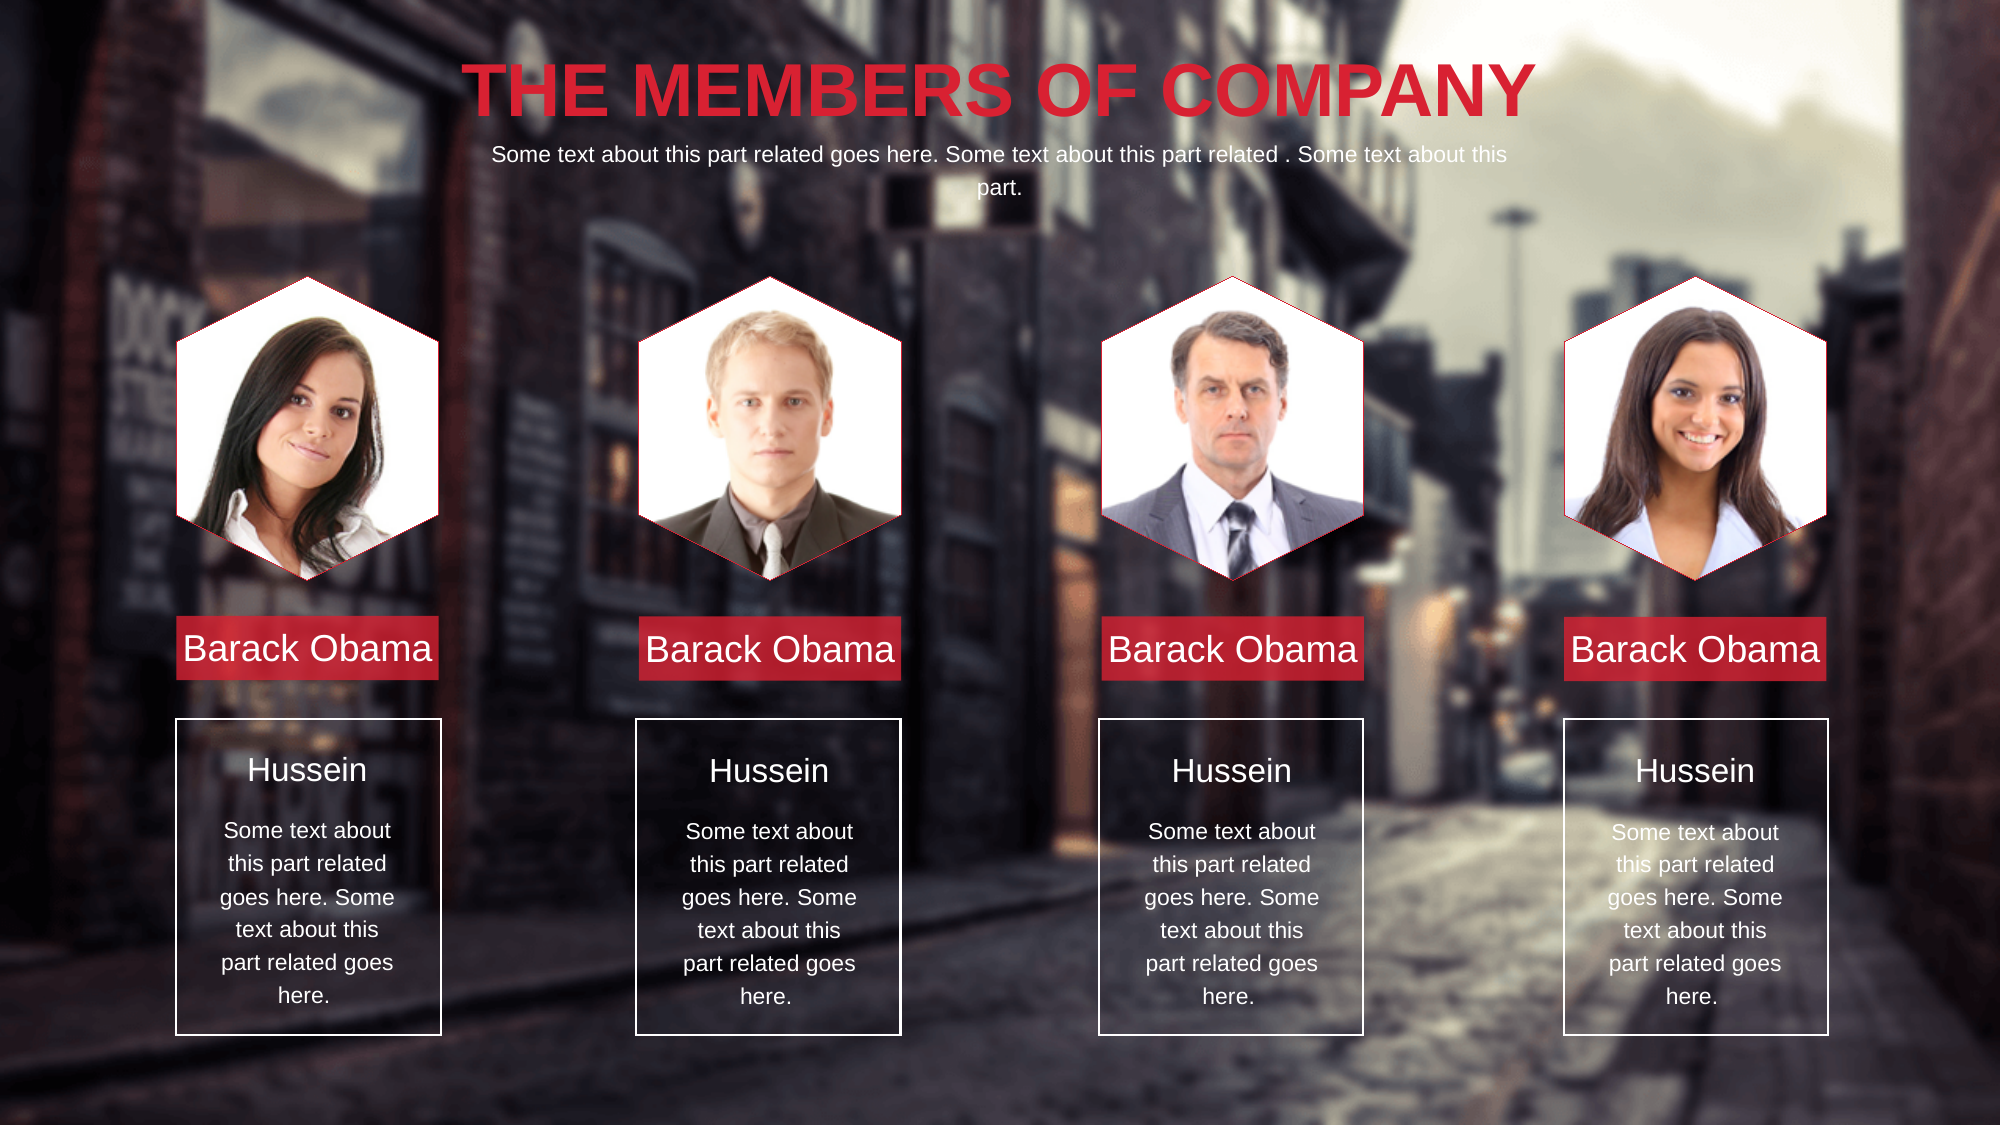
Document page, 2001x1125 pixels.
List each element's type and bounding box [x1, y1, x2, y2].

text_box [166, 276, 449, 1035]
picture [0, 0, 2000, 1125]
